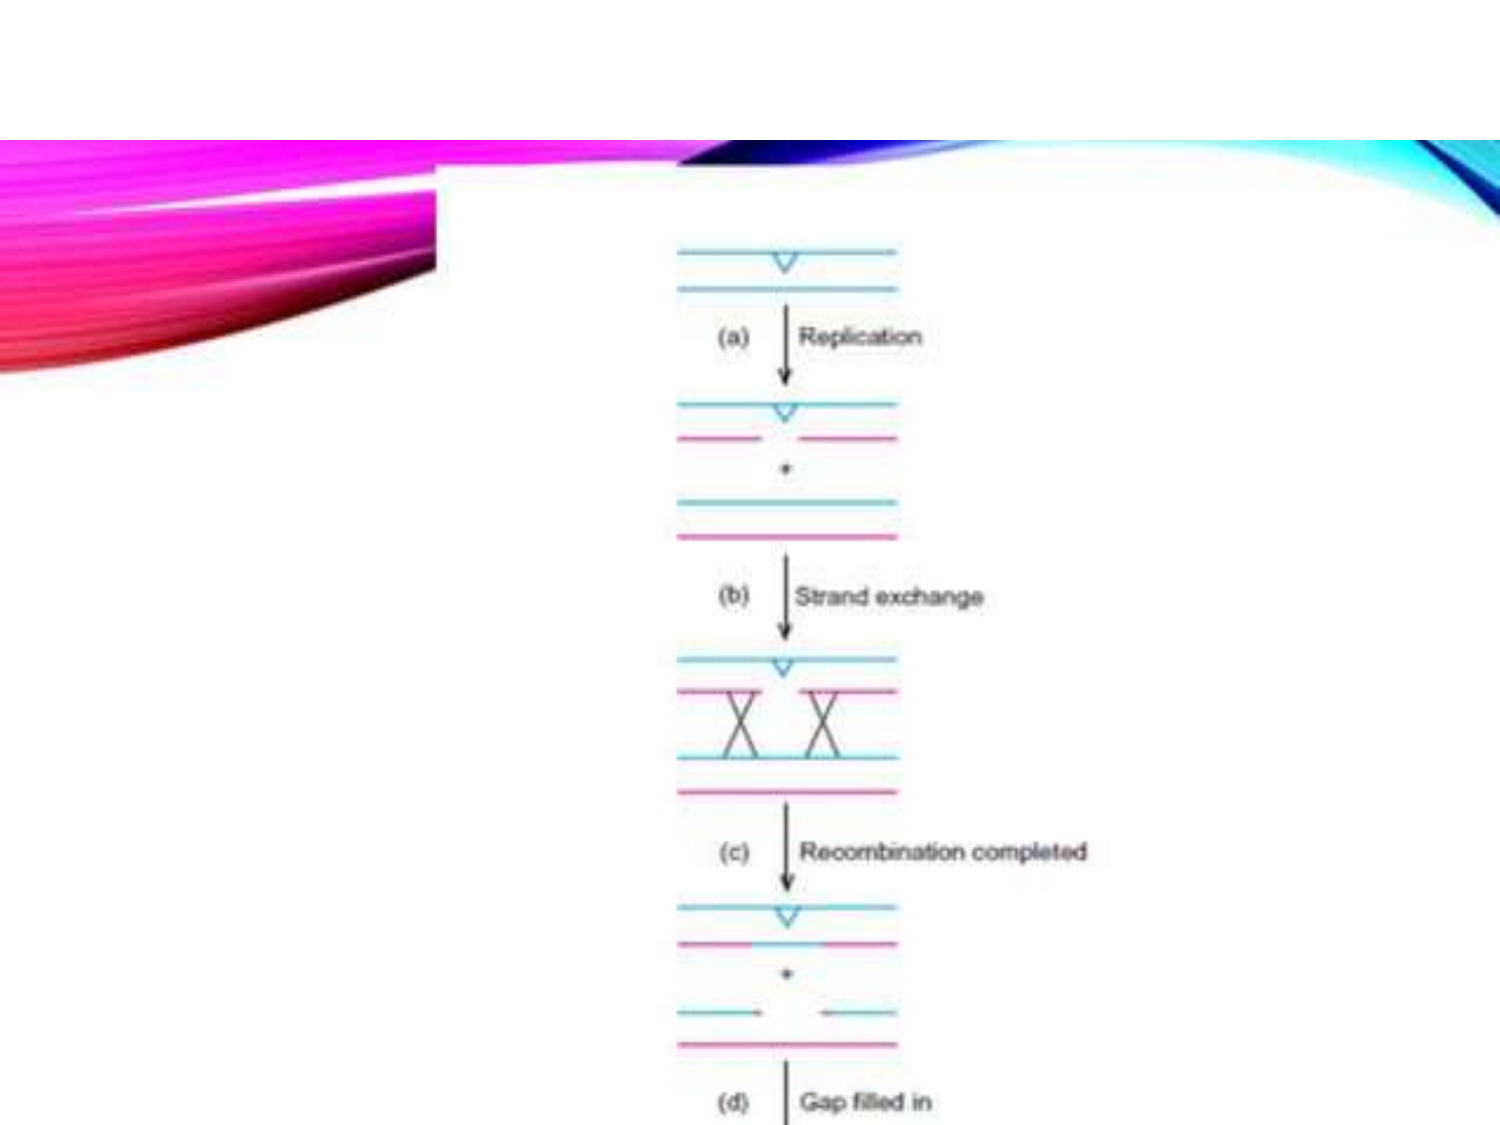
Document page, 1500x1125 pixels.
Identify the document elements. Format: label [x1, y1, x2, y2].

picture [0, 139, 1500, 1125]
